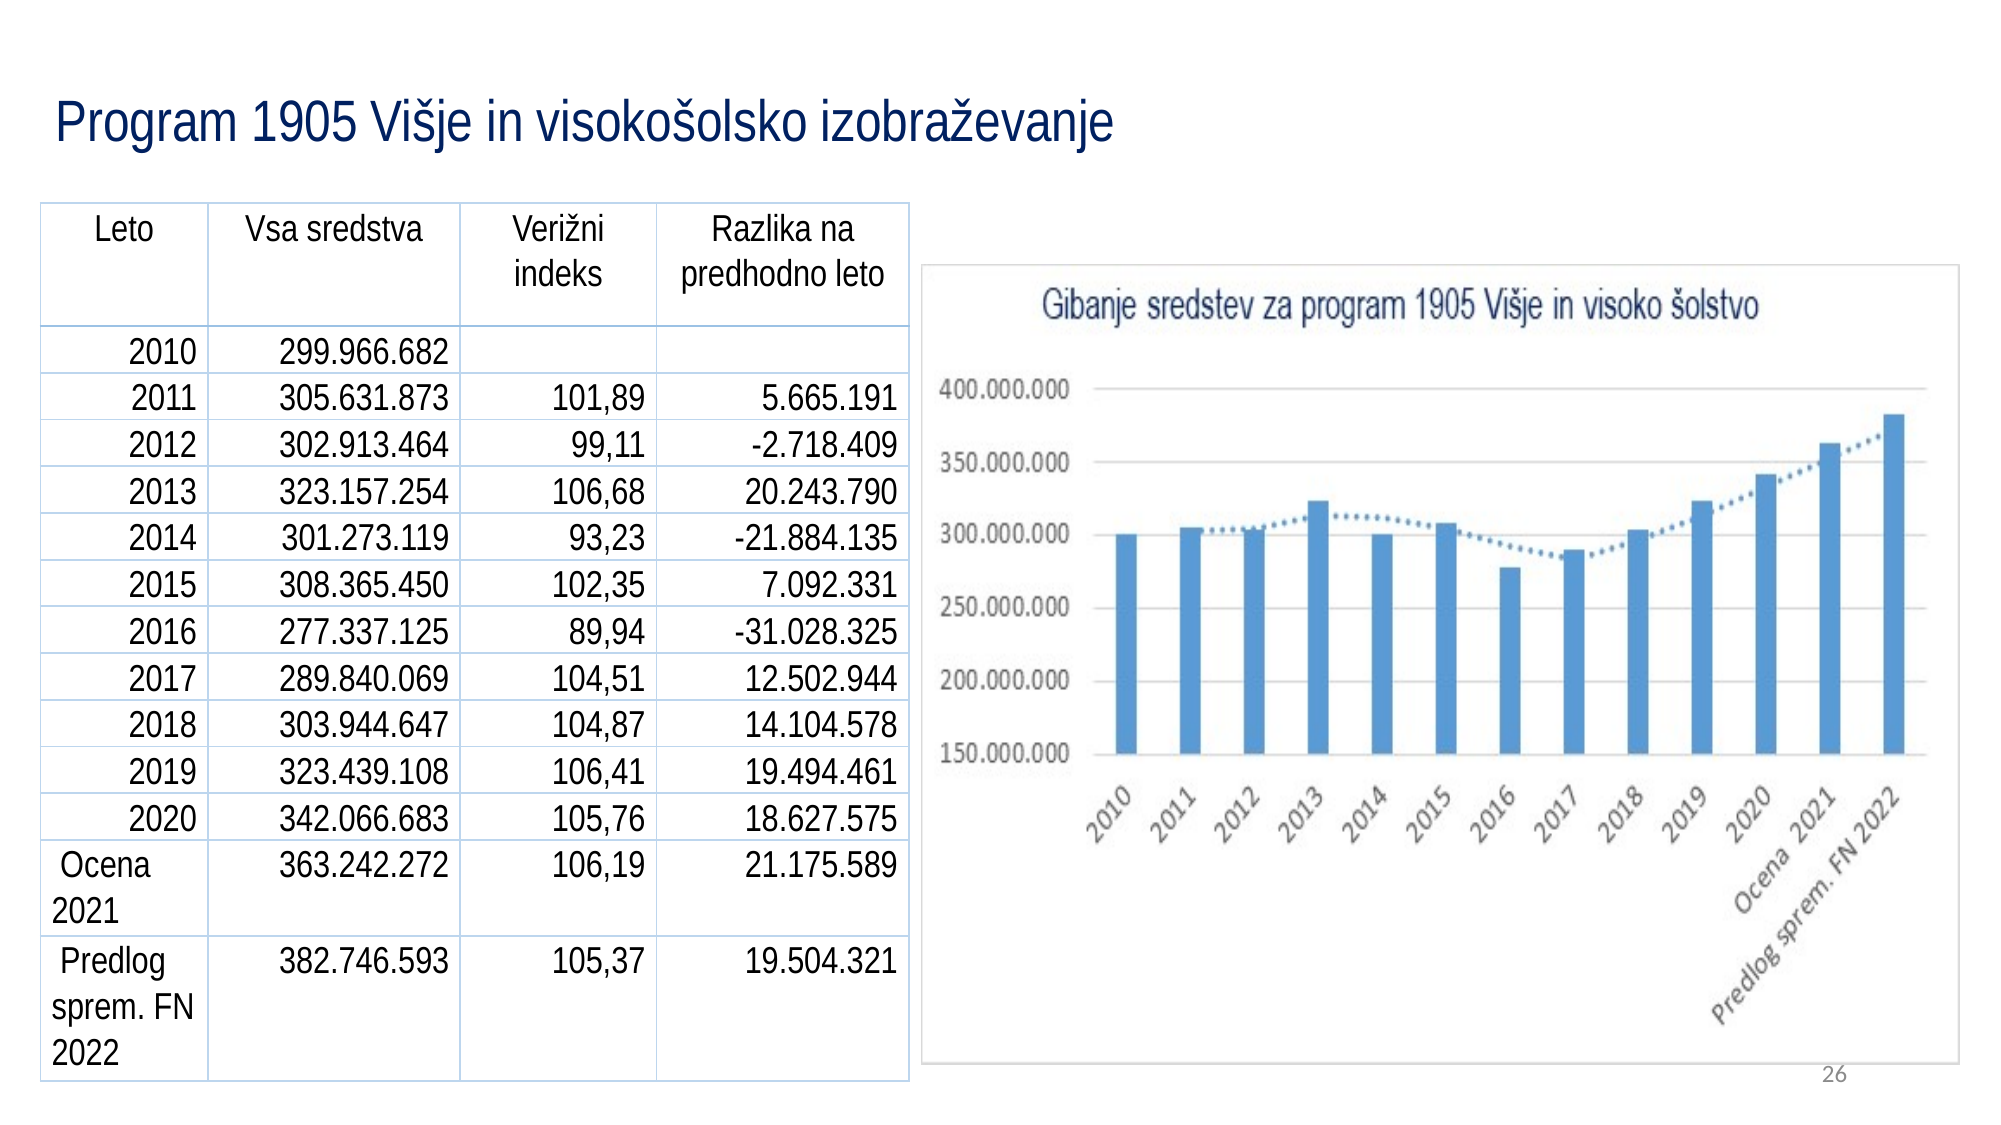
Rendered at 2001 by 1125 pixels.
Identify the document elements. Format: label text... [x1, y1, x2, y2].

table_cell 106,19 [461, 841, 656, 935]
title Program 1905 Višje in visokošolsko izobraževanje [40, 63, 1503, 182]
table_cell 89,94 [461, 607, 656, 652]
table_cell 2013 [41, 467, 207, 512]
table_cell Ocena 2021 [41, 841, 207, 935]
table_cell 20.243.790 [657, 467, 908, 512]
table_cell 303.944.647 [209, 701, 459, 746]
table_header Vsa sredstva [209, 204, 459, 325]
table_cell 2015 [41, 561, 207, 605]
table_header Leto [41, 204, 207, 325]
table_cell 363.242.272 [209, 841, 459, 935]
table_cell 302.913.464 [209, 420, 459, 465]
table_cell 99,11 [461, 420, 656, 465]
table_cell 2016 [41, 607, 207, 652]
table_cell 2011 [41, 374, 207, 419]
table_cell 105,76 [461, 794, 656, 839]
table_cell 2020 [41, 794, 207, 839]
table_cell 21.175.589 [657, 841, 908, 935]
table_cell 2014 [41, 514, 207, 559]
table_cell 19.494.461 [657, 747, 908, 792]
table_header Verižni indeks [461, 204, 656, 325]
table_cell 323.439.108 [209, 747, 459, 792]
table_cell 301.273.119 [209, 514, 459, 559]
table_cell 102,35 [461, 561, 656, 605]
table_cell [657, 327, 908, 372]
table_cell 104,51 [461, 654, 656, 699]
table_cell 7.092.331 [657, 561, 908, 605]
table_cell 5.665.191 [657, 374, 908, 419]
table_cell 299.966.682 [209, 327, 459, 372]
table_cell 382.746.593 [209, 937, 459, 1080]
table_cell [461, 327, 656, 372]
table_cell 342.066.683 [209, 794, 459, 839]
table_cell 106,68 [461, 467, 656, 512]
table_cell 323.157.254 [209, 467, 459, 512]
table_cell 289.840.069 [209, 654, 459, 699]
table_cell 2012 [41, 420, 207, 465]
table_cell Predlog sprem. FN 2022 [41, 937, 207, 1080]
table_cell 105,37 [461, 937, 656, 1080]
table_cell 305.631.873 [209, 374, 459, 419]
table_cell 277.337.125 [209, 607, 459, 652]
table_cell 101,89 [461, 374, 656, 419]
table_cell -2.718.409 [657, 420, 908, 465]
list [921, 264, 1960, 1065]
slide_number 26 [1412, 1065, 1863, 1103]
table_cell 19.504.321 [657, 937, 908, 1080]
table_cell -21.884.135 [657, 514, 908, 559]
table_cell 18.627.575 [657, 794, 908, 839]
table_cell 2019 [41, 747, 207, 792]
table_cell 93,23 [461, 514, 656, 559]
table_cell 104,87 [461, 701, 656, 746]
table_cell 308.365.450 [209, 561, 459, 605]
table_cell 2017 [41, 654, 207, 699]
table_cell -31.028.325 [657, 607, 908, 652]
table_cell 12.502.944 [657, 654, 908, 699]
table_cell 2018 [41, 701, 207, 746]
table_cell 106,41 [461, 747, 656, 792]
table_cell 14.104.578 [657, 701, 908, 746]
table_cell 2010 [41, 327, 207, 372]
table_header Razlika na predhodno leto [657, 204, 908, 325]
